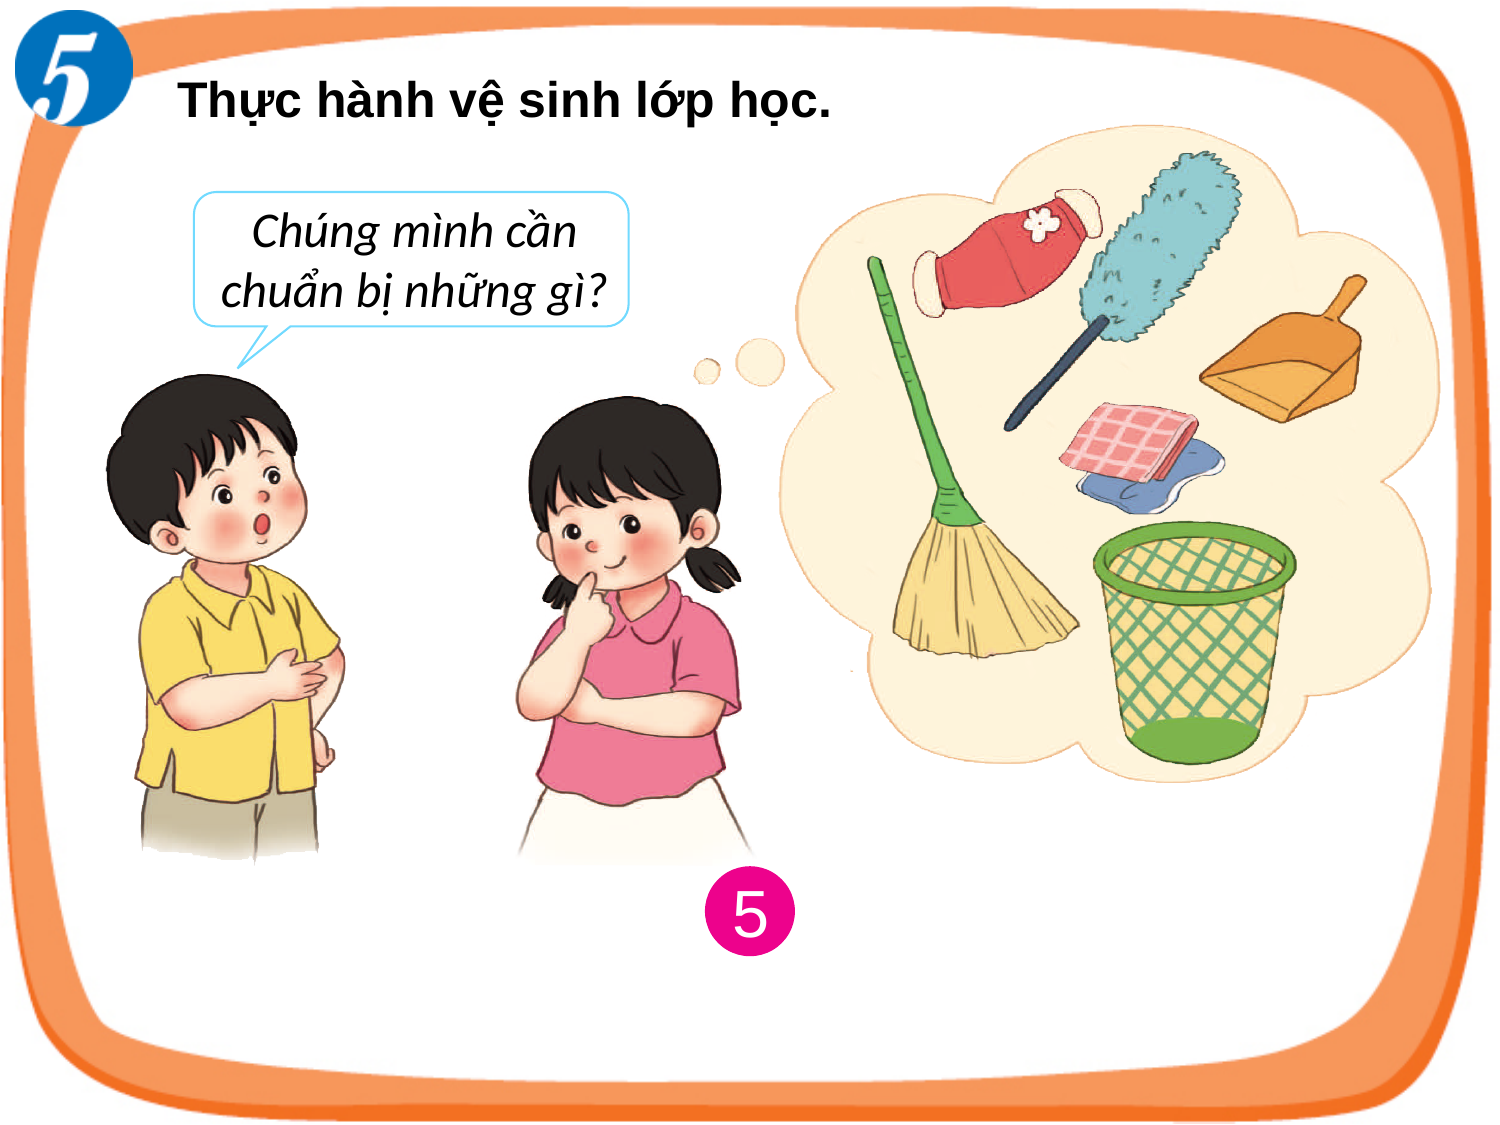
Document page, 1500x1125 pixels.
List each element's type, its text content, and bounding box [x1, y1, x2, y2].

text_box Chúng mình cần chuẩn bị những gì? [205, 190, 624, 325]
text_box [192, 193, 205, 325]
text_box Thực hành vệ sinh lớp học. [162, 59, 848, 135]
text_box [624, 199, 630, 311]
text_box 5 [703, 867, 796, 958]
text_box [206, 325, 482, 348]
picture [0, 1, 1500, 1124]
